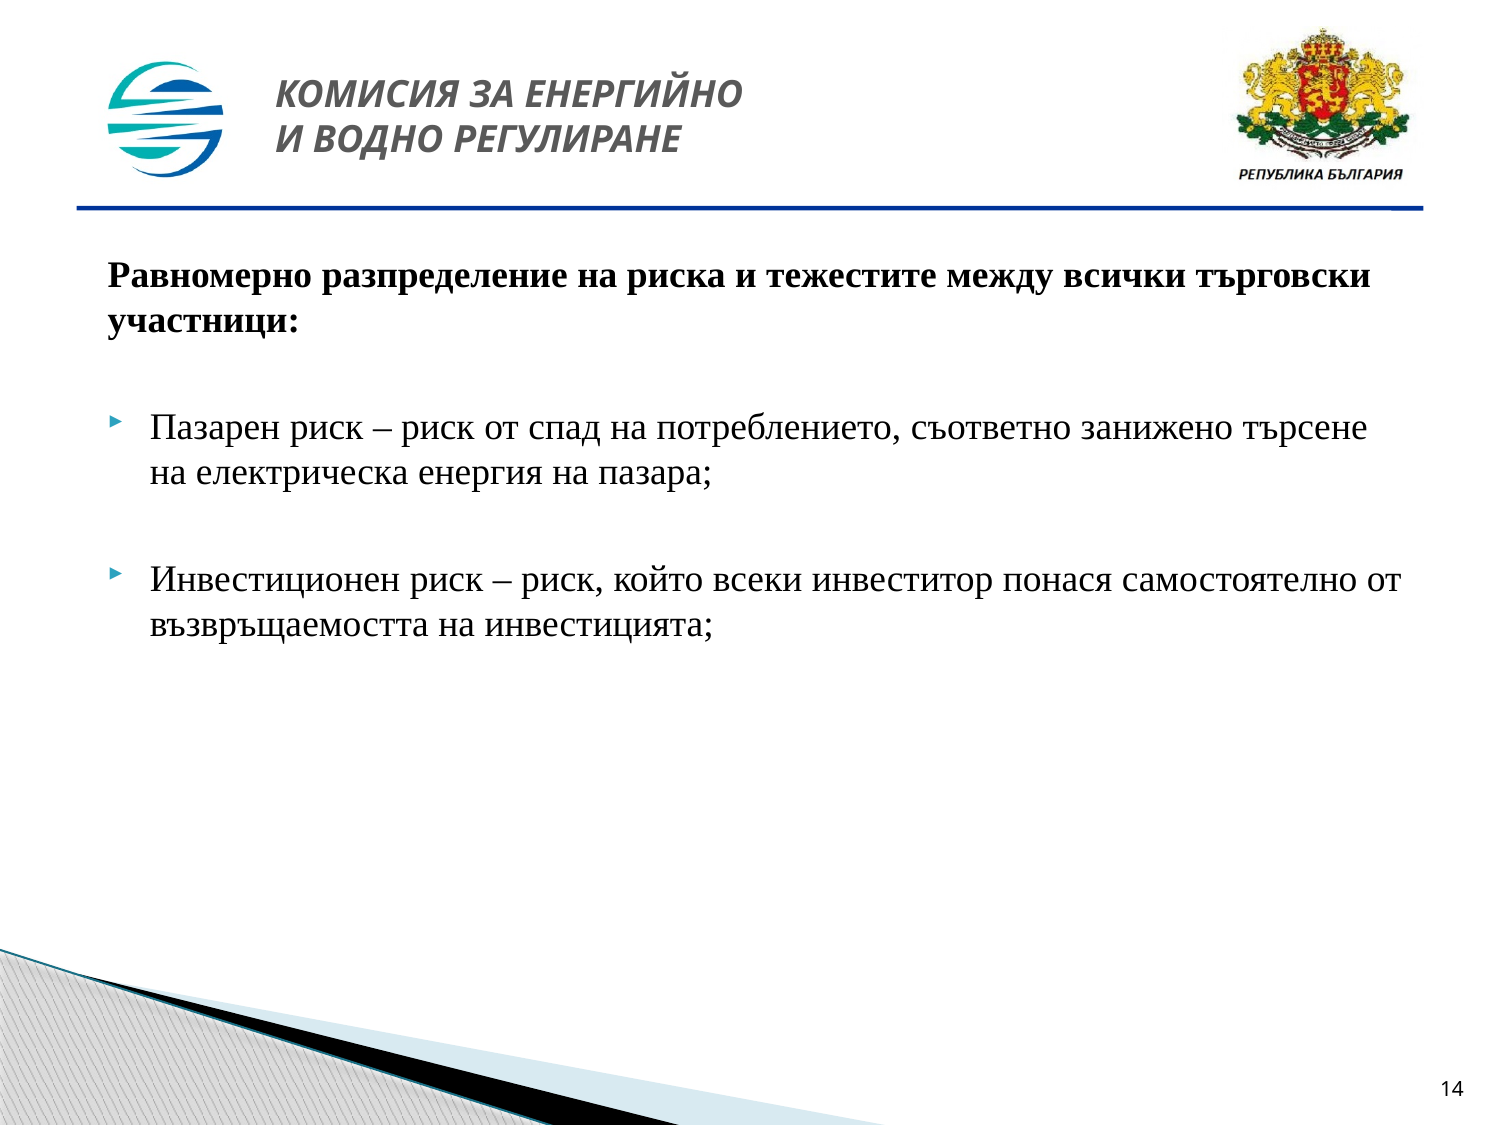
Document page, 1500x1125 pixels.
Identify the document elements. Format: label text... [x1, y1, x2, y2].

list Равномерно разпределение на риска и тежестите между всички търговски участници: Пазарен риск – риск от спад на потреблението, съответно занижено търсене на електрическа енергия на пазара; Инвестиционен риск – риск, който всеки инвеститор понася самостоятелно от възвръщаемостта на инвестицията; [75, 243, 1425, 986]
slide_number 14 [1418, 1051, 1479, 1112]
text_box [76, 26, 1424, 209]
